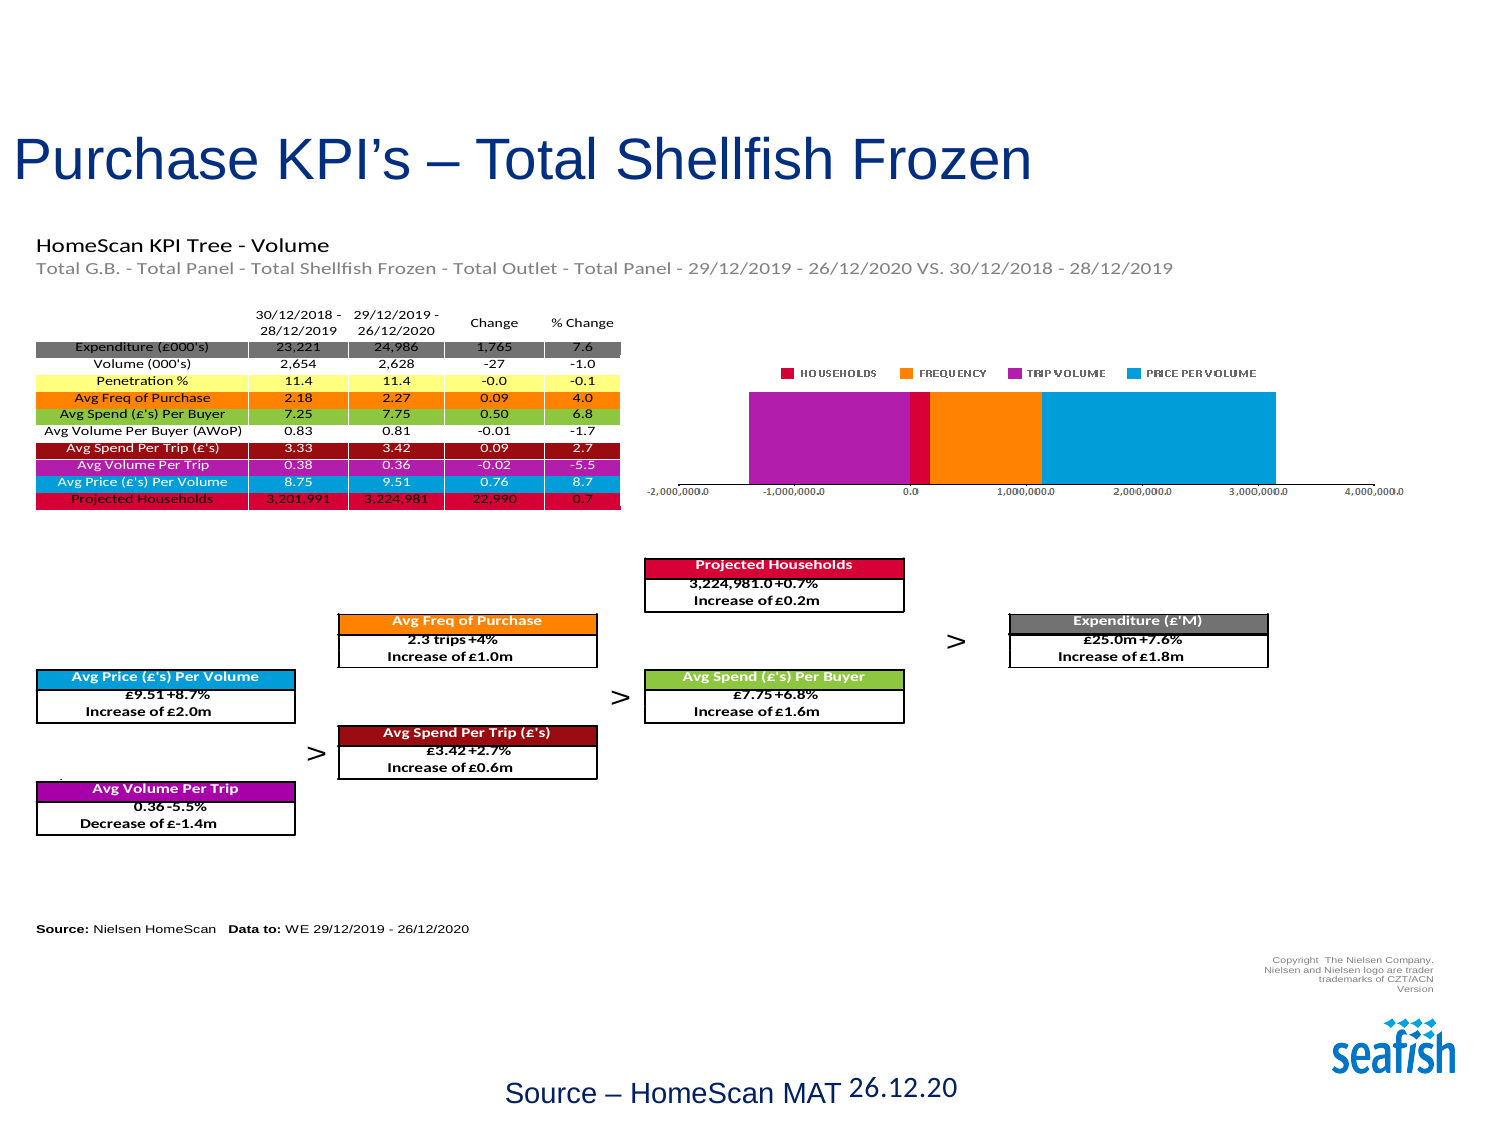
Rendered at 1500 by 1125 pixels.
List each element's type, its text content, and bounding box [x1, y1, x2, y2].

text_box Purchase KPI’s – Total Shellfish Frozen [0, 113, 1417, 217]
text_box Source – HomeScan MAT [0, 1067, 857, 1117]
picture [10, 214, 1459, 1074]
picture [842, 1072, 1001, 1114]
